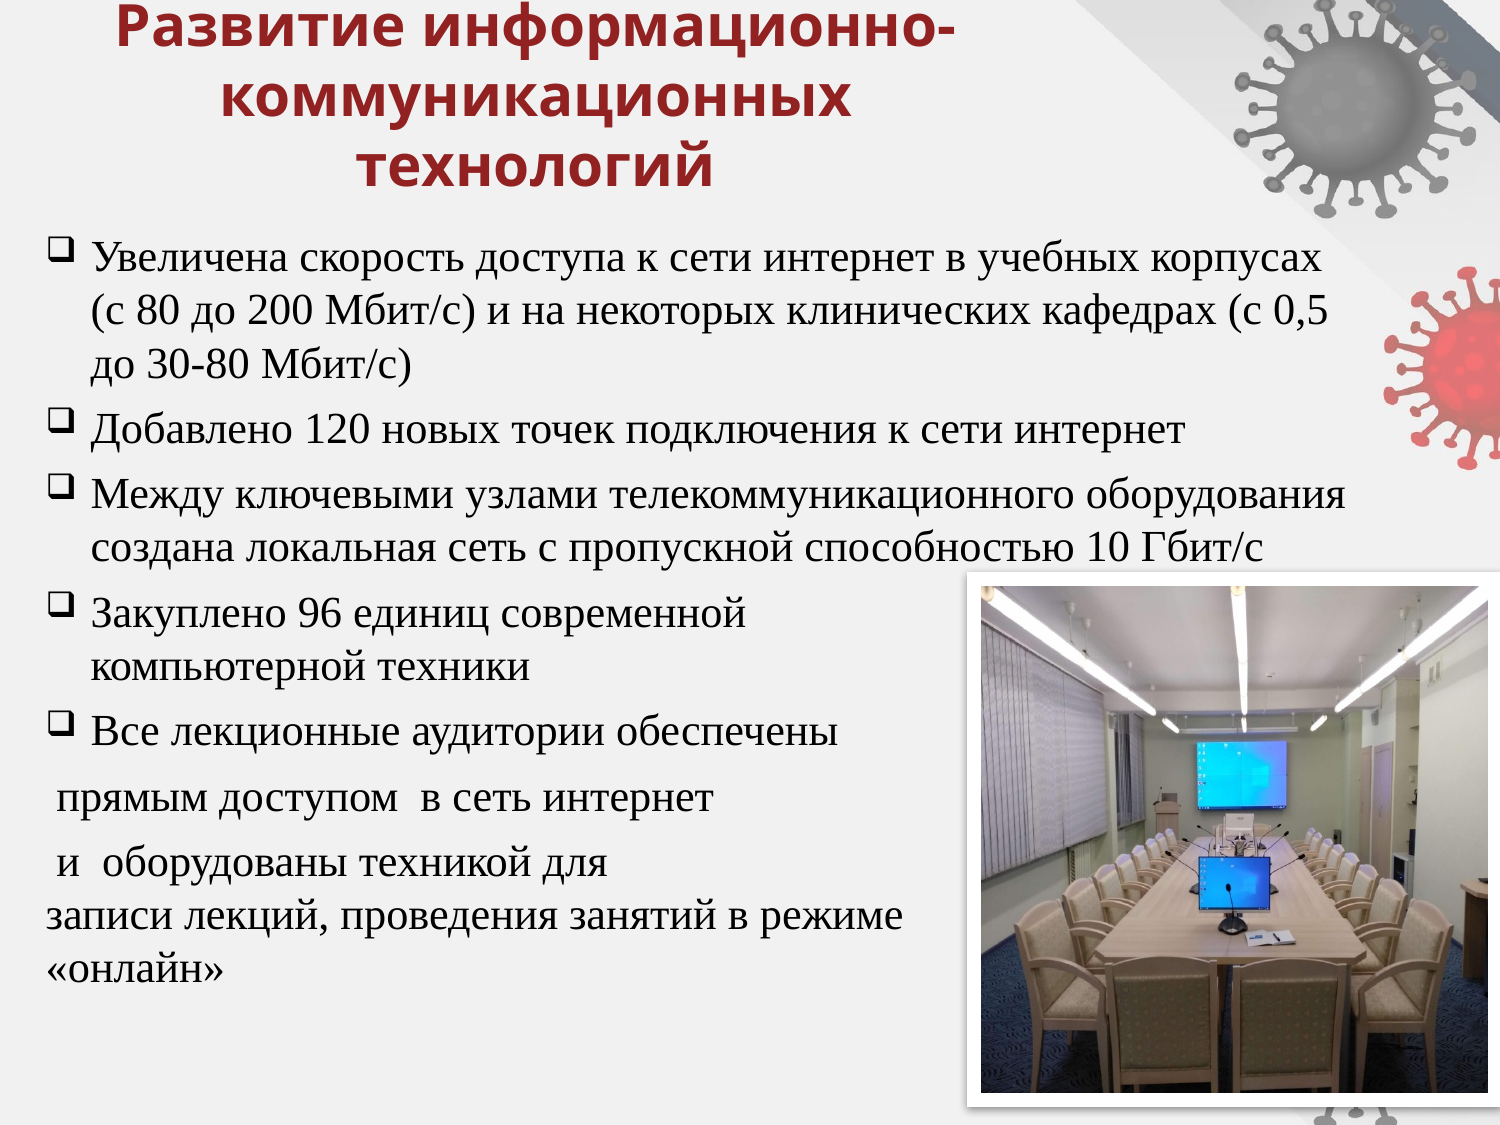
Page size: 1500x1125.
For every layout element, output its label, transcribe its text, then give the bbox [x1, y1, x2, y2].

title Развитие информационно-коммуникационных технологий [18, 25, 1053, 161]
picture [980, 585, 1488, 1093]
list Увеличена скорость доступа к сети интернет в учебных корпусах (с 80 до 200 Мбит/с) и на некоторых клинических кафедрах (с 0,5 до 30-80 Мбит/с) Добавлено 120 новых точек подключения к сети интернет Между ключевыми узлами телекоммуникационного оборудования создана локальная сеть с пропускной способностью 10 Гбит/с Закуплено 96 единиц современной компьютерной техники Все лекционные аудитории обеспечены прямым доступом в сеть интернет и оборудованы техникой для записи лекций, проведения занятий в режиме «онлайн» [17, 219, 1365, 1012]
